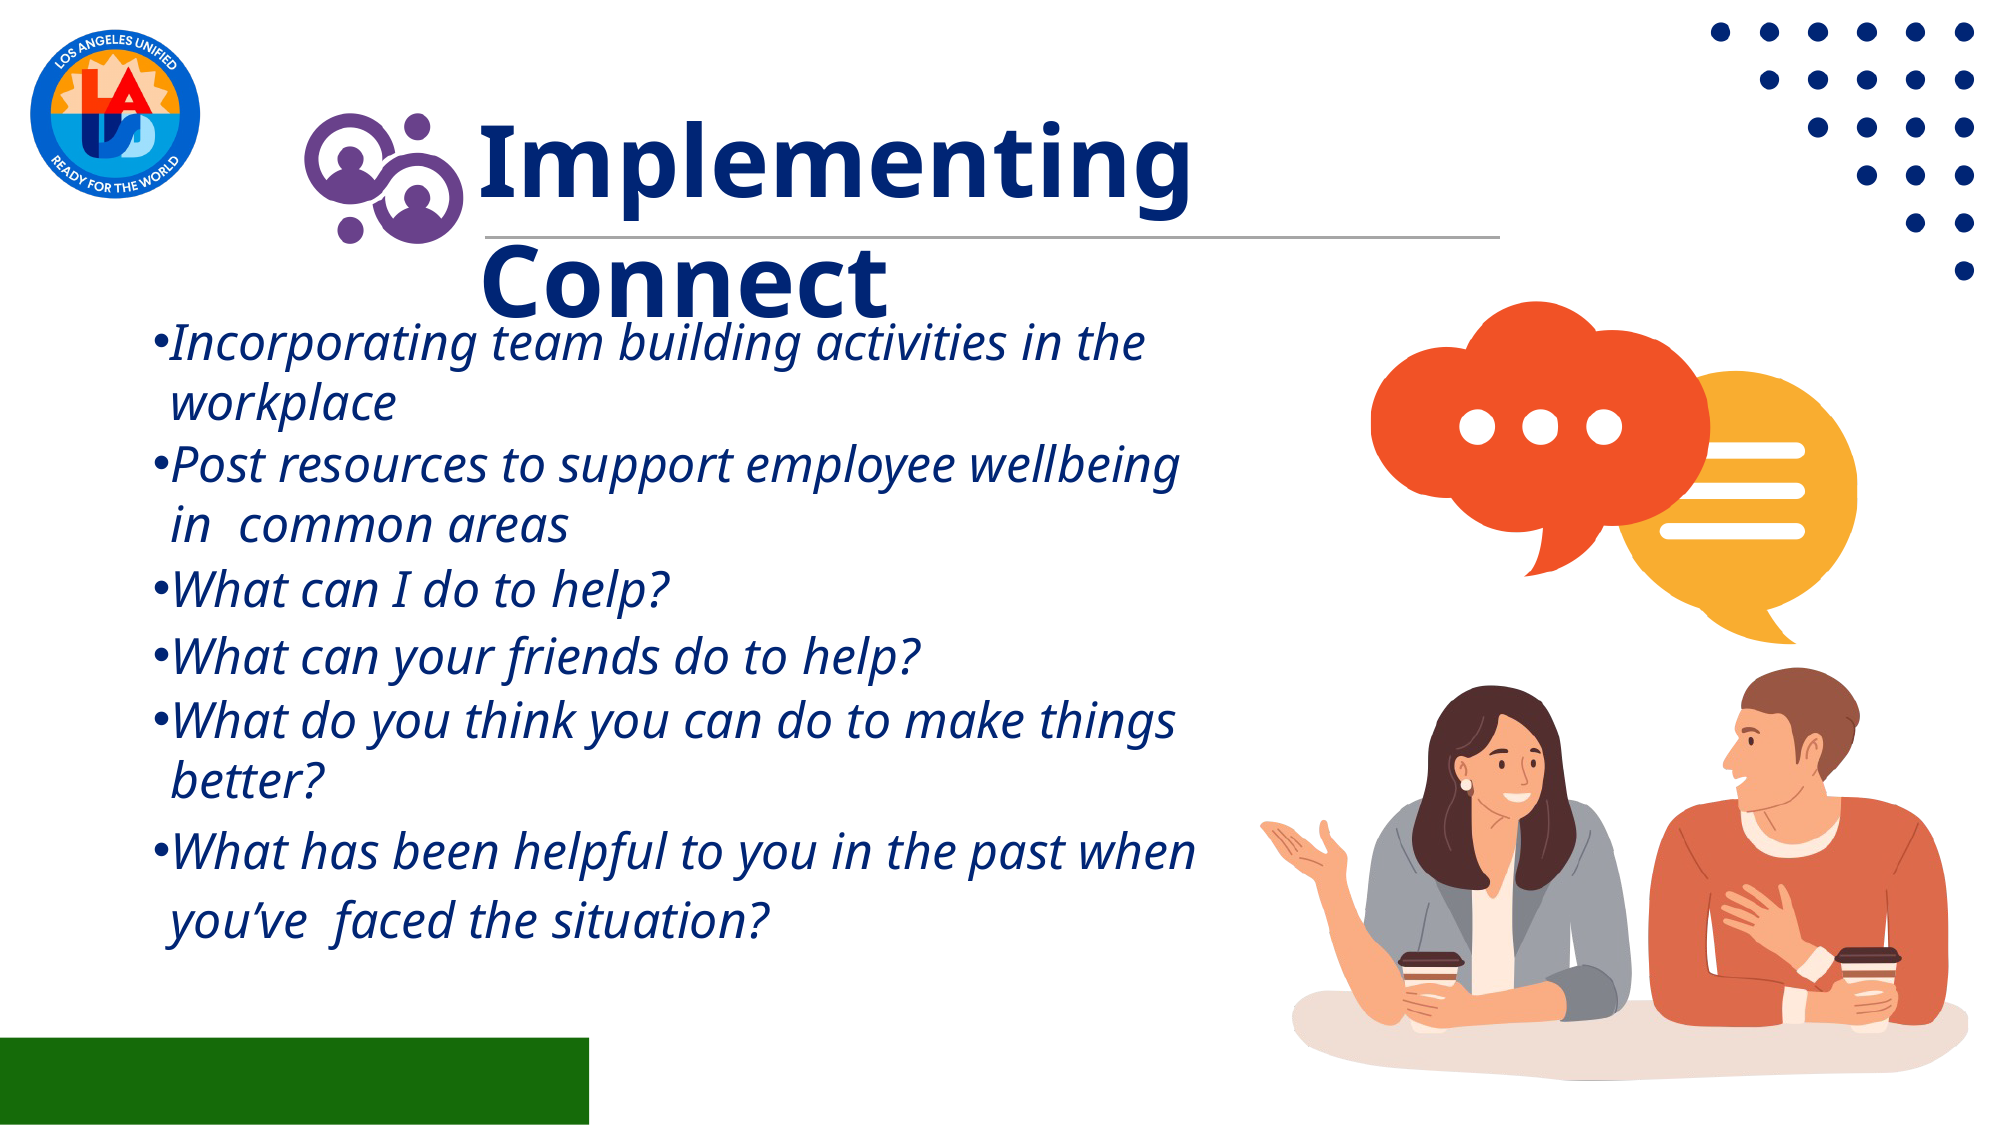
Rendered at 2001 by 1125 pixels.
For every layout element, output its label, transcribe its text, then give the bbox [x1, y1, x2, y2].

text_box Incorporating team building activities in the workplace Post resources to support employee wellbeing in common areas What can I do to help? What can your friends do to help? What do you think you can do to make things better? What has been helpful to you in the past when you’ve faced the situation? [87, 308, 1626, 949]
text_box [0, 1037, 590, 1125]
text_box [1613, 0, 1997, 377]
text_box [28, 28, 202, 201]
text_box Implementing Connect [463, 90, 1540, 466]
text_box [302, 111, 463, 245]
text_box [1259, 666, 1969, 1081]
text_box [1370, 301, 1858, 649]
